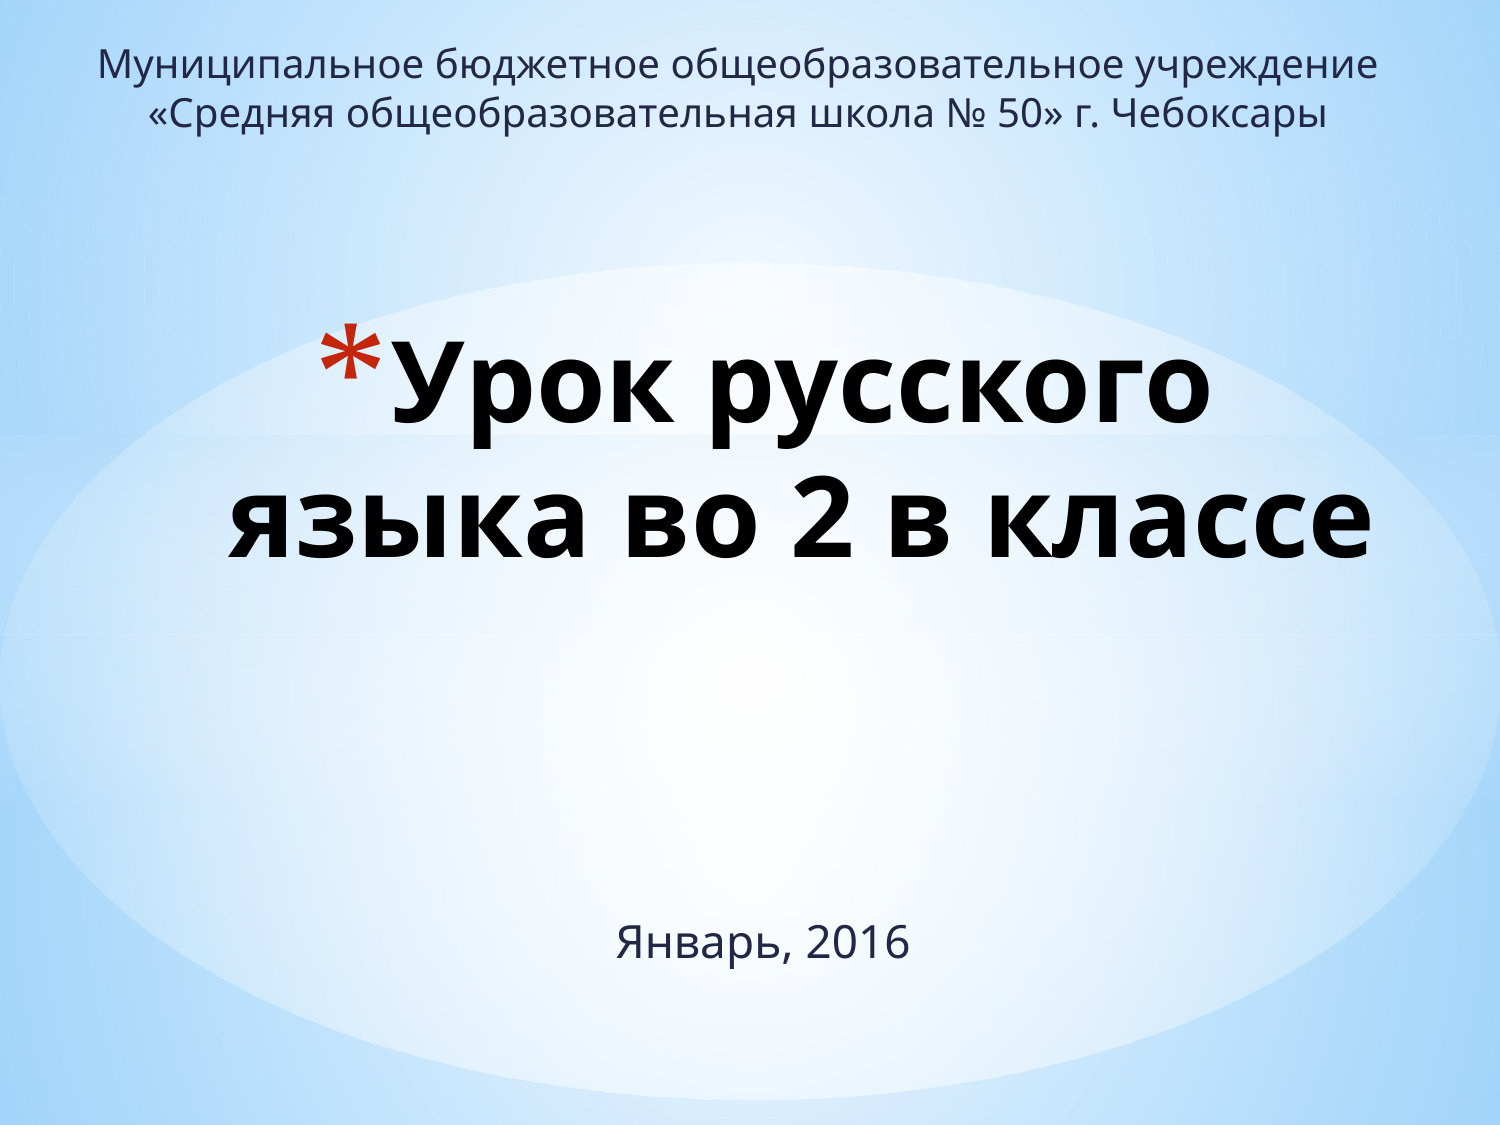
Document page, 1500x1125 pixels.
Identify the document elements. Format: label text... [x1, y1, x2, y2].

text_box Январь, 2016 [89, 905, 1437, 1050]
title Урок русского языка во 2 в классе [100, 302, 1400, 597]
subtitle Муниципальное бюджетное общеобразовательное учреждение «Средняя общеобразовательная школа № 50» г. Чебоксары [64, 30, 1412, 176]
